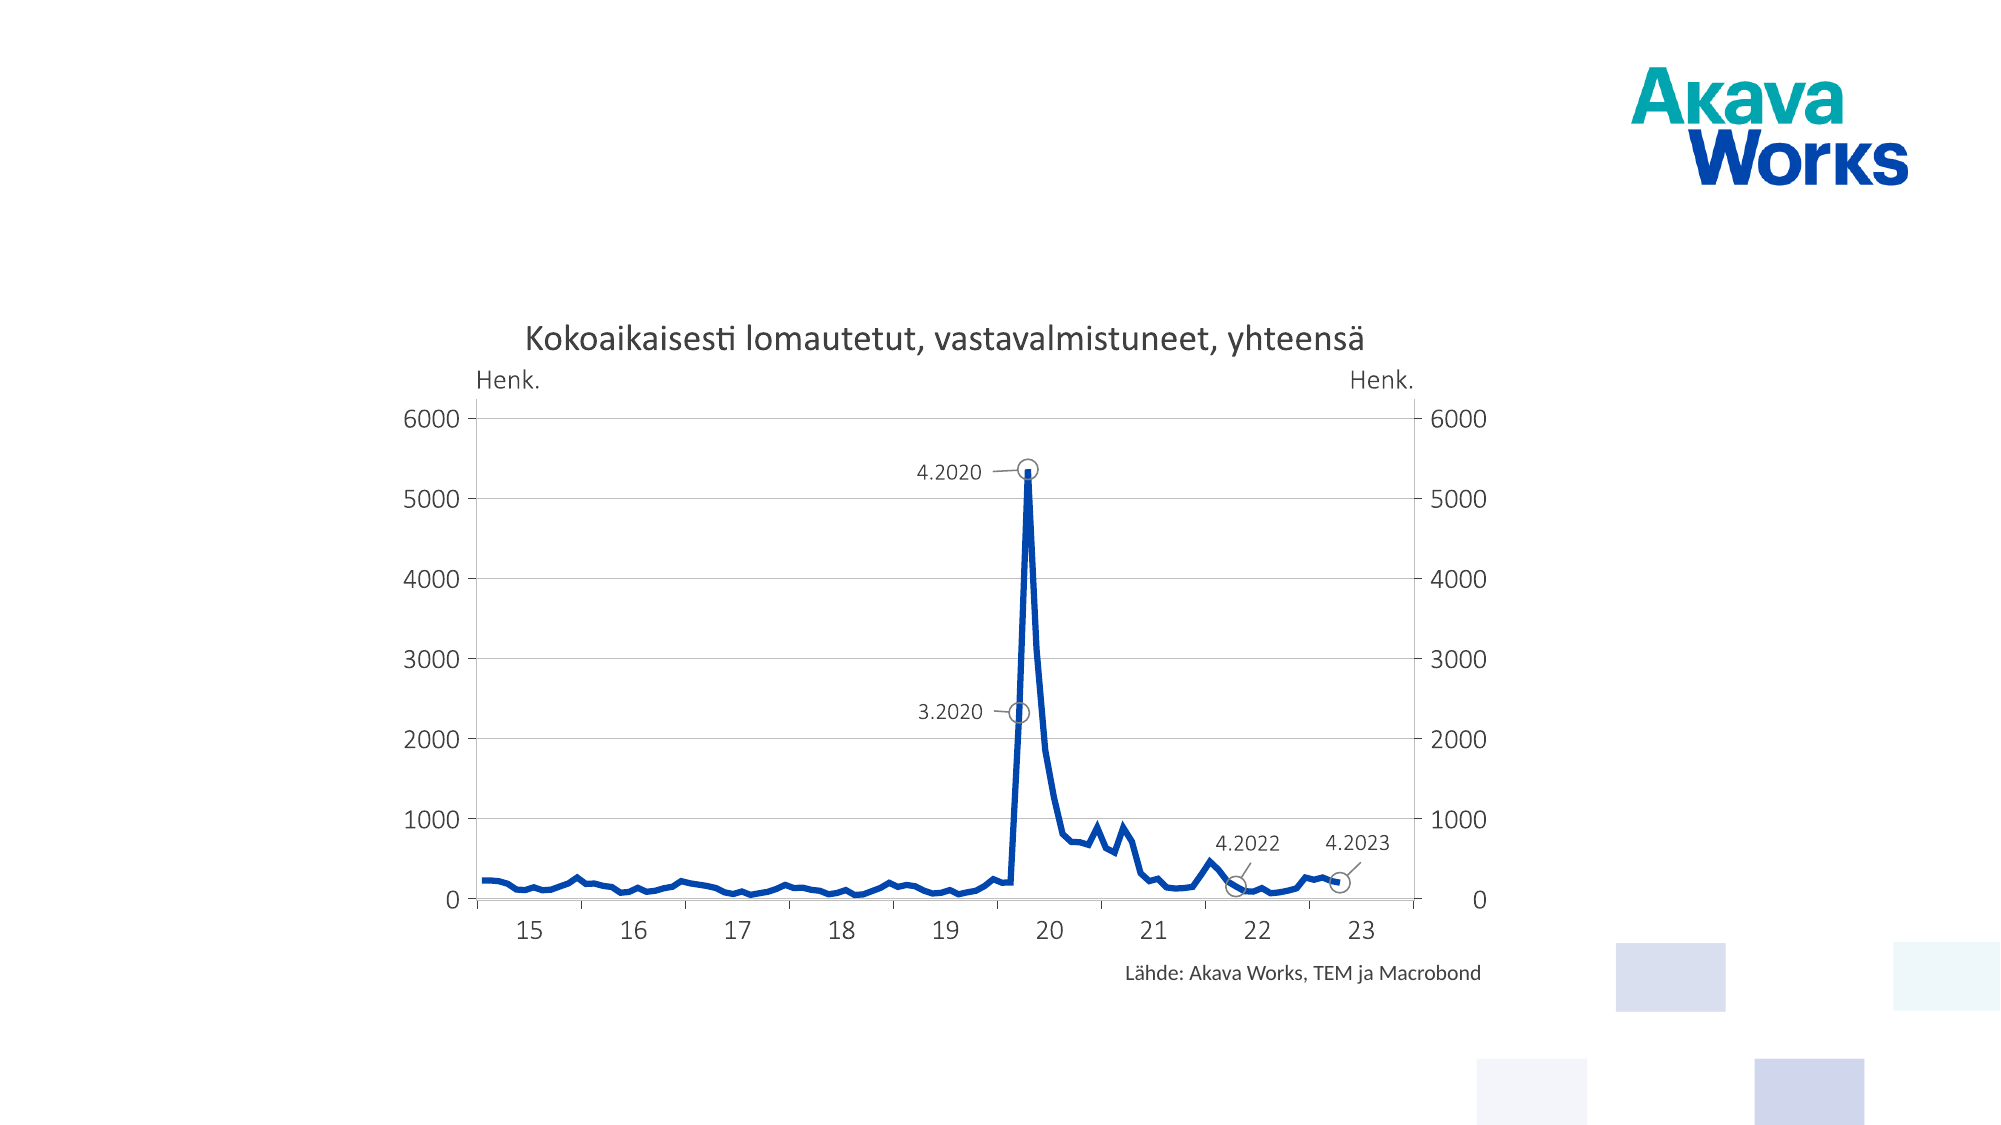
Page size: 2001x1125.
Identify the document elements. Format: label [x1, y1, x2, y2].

picture [232, 55, 2000, 1125]
list [390, 301, 1500, 1003]
